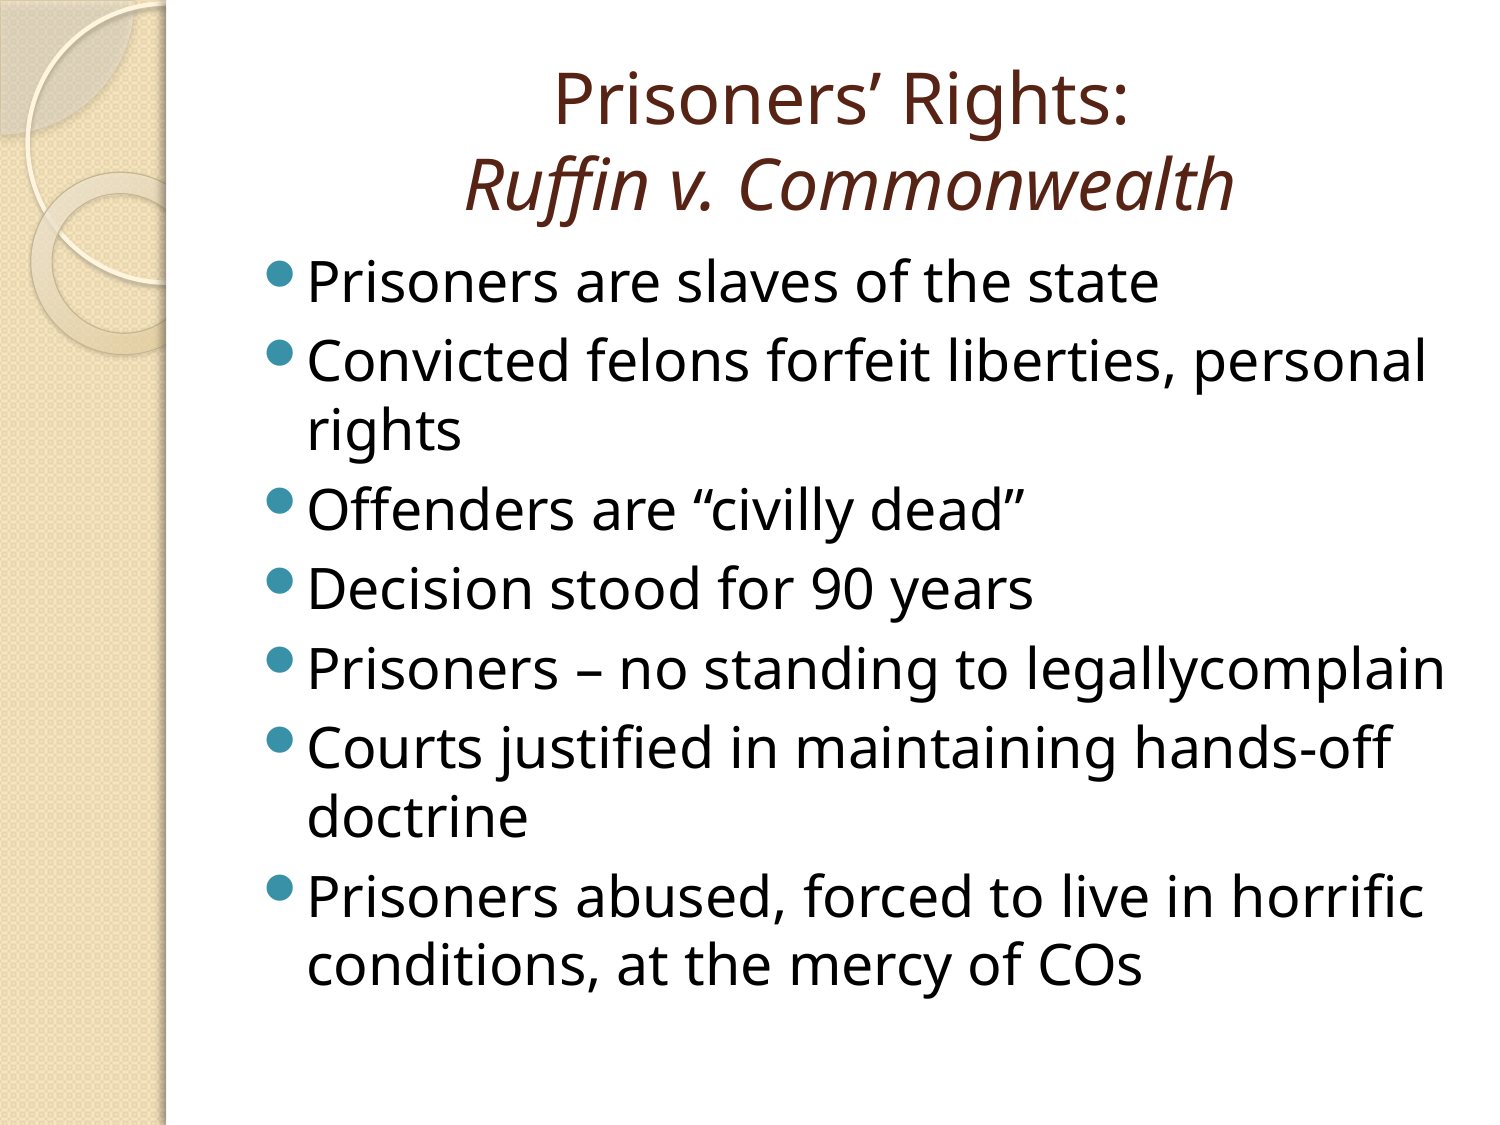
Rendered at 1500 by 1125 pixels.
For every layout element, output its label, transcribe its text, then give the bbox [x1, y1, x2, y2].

list Prisoners are slaves of the state Convicted felons forfeit liberties, personal rights Offenders are “civilly dead” Decision stood for 90 years Prisoners – no standing to legallycomplain Courts justified in maintaining hands-off doctrine Prisoners abused, forced to live in horrific conditions, at the mercy of COs [235, 237, 1466, 1025]
title Prisoners’ Rights: Ruffin v. Commonwealth [235, 45, 1466, 233]
